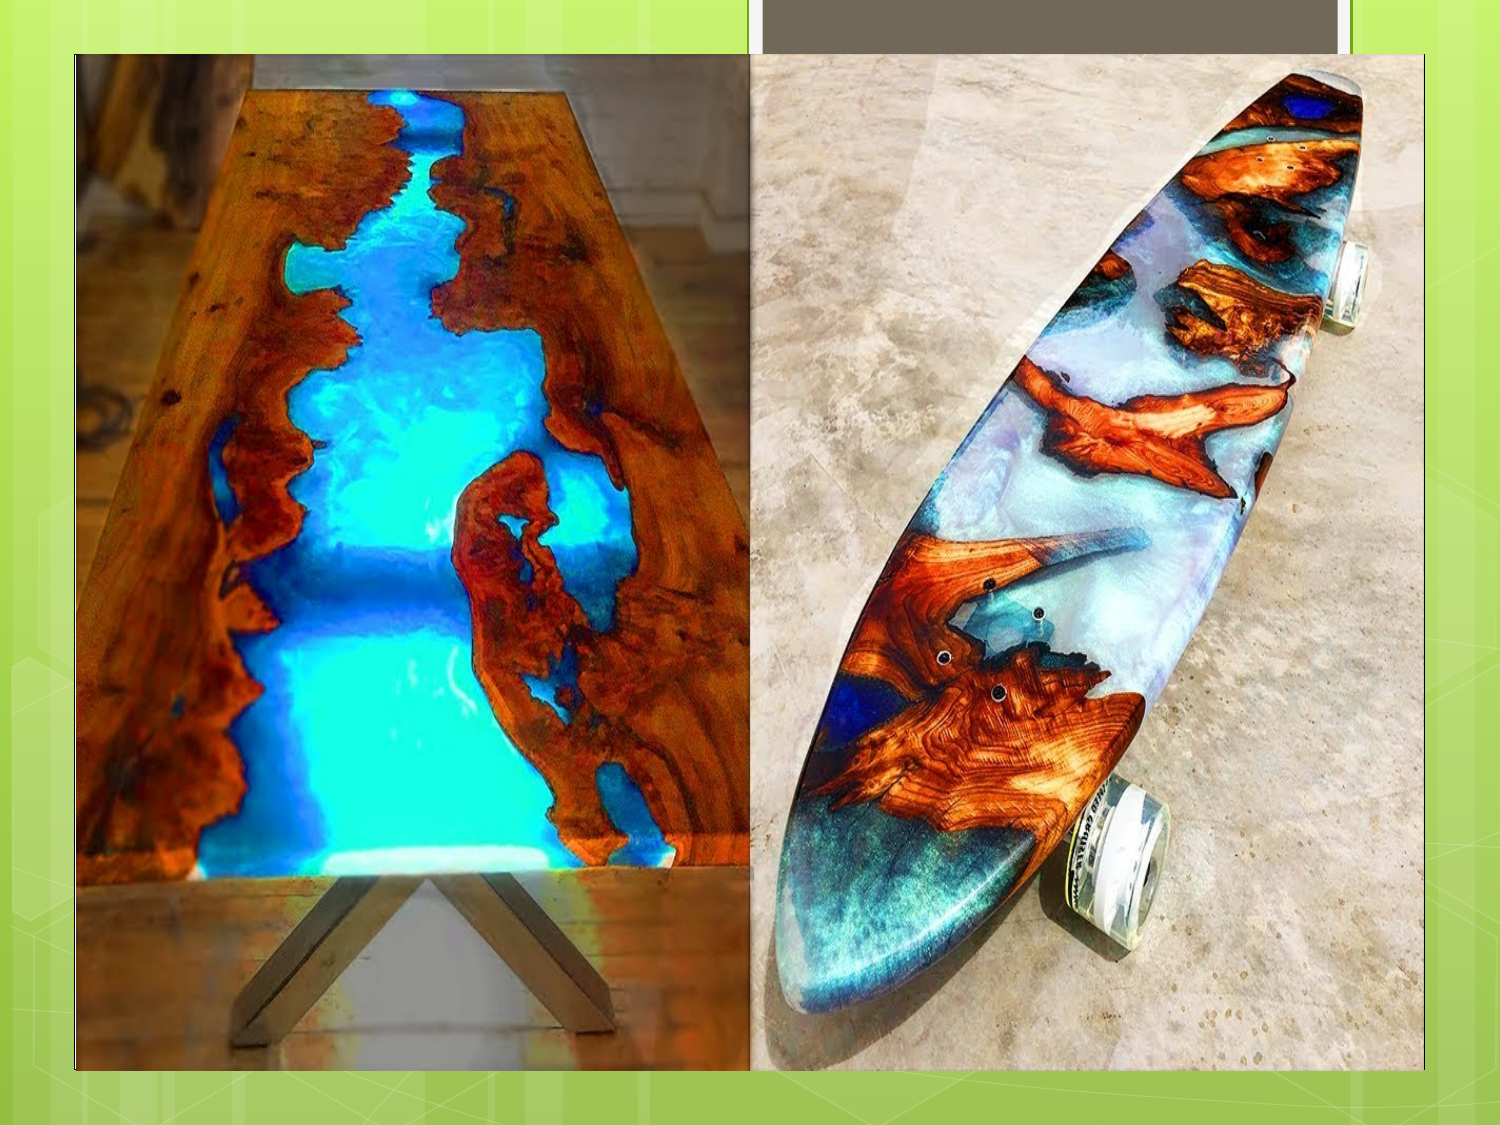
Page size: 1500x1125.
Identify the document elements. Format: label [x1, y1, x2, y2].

list [76, 54, 1424, 1071]
